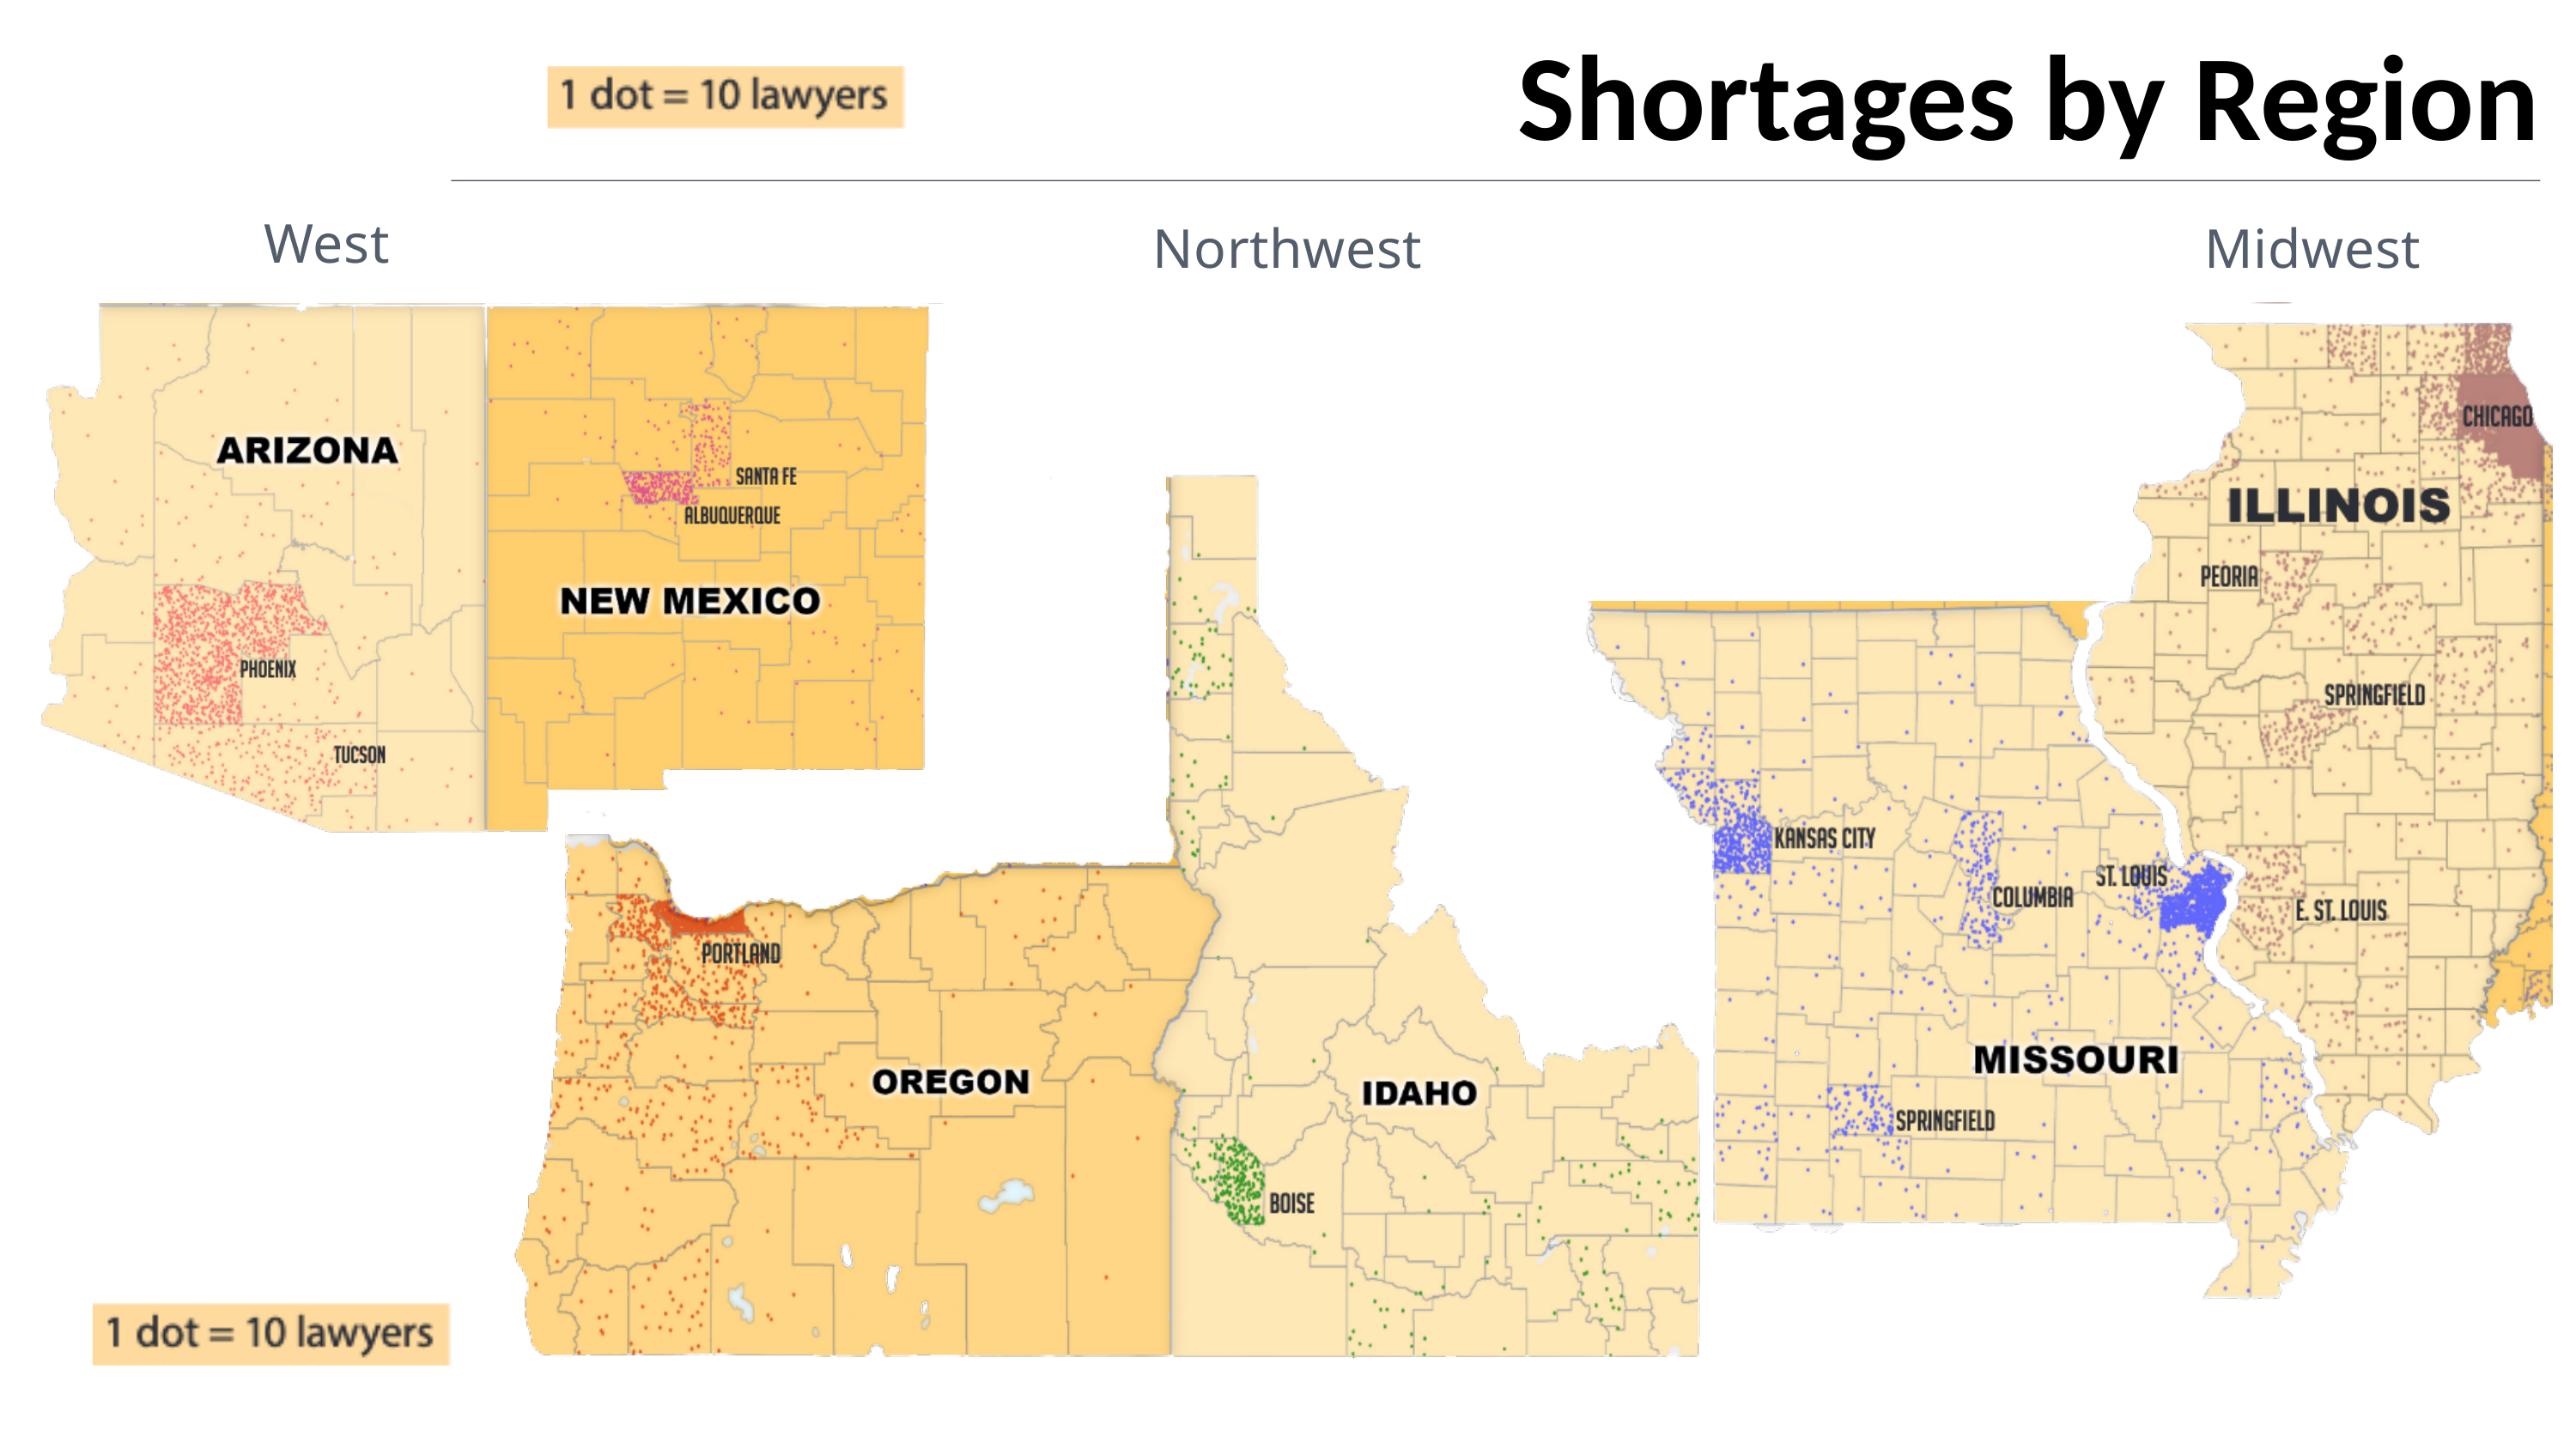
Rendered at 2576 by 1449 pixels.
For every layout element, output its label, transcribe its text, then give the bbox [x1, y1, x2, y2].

text_box Midwest [2130, 203, 2495, 280]
picture [547, 66, 907, 129]
text_box Northwest [1106, 203, 1470, 280]
picture [33, 302, 2554, 1383]
text_box West [144, 198, 509, 274]
text_box Shortages by Region [851, 18, 2541, 165]
picture [92, 1303, 452, 1367]
